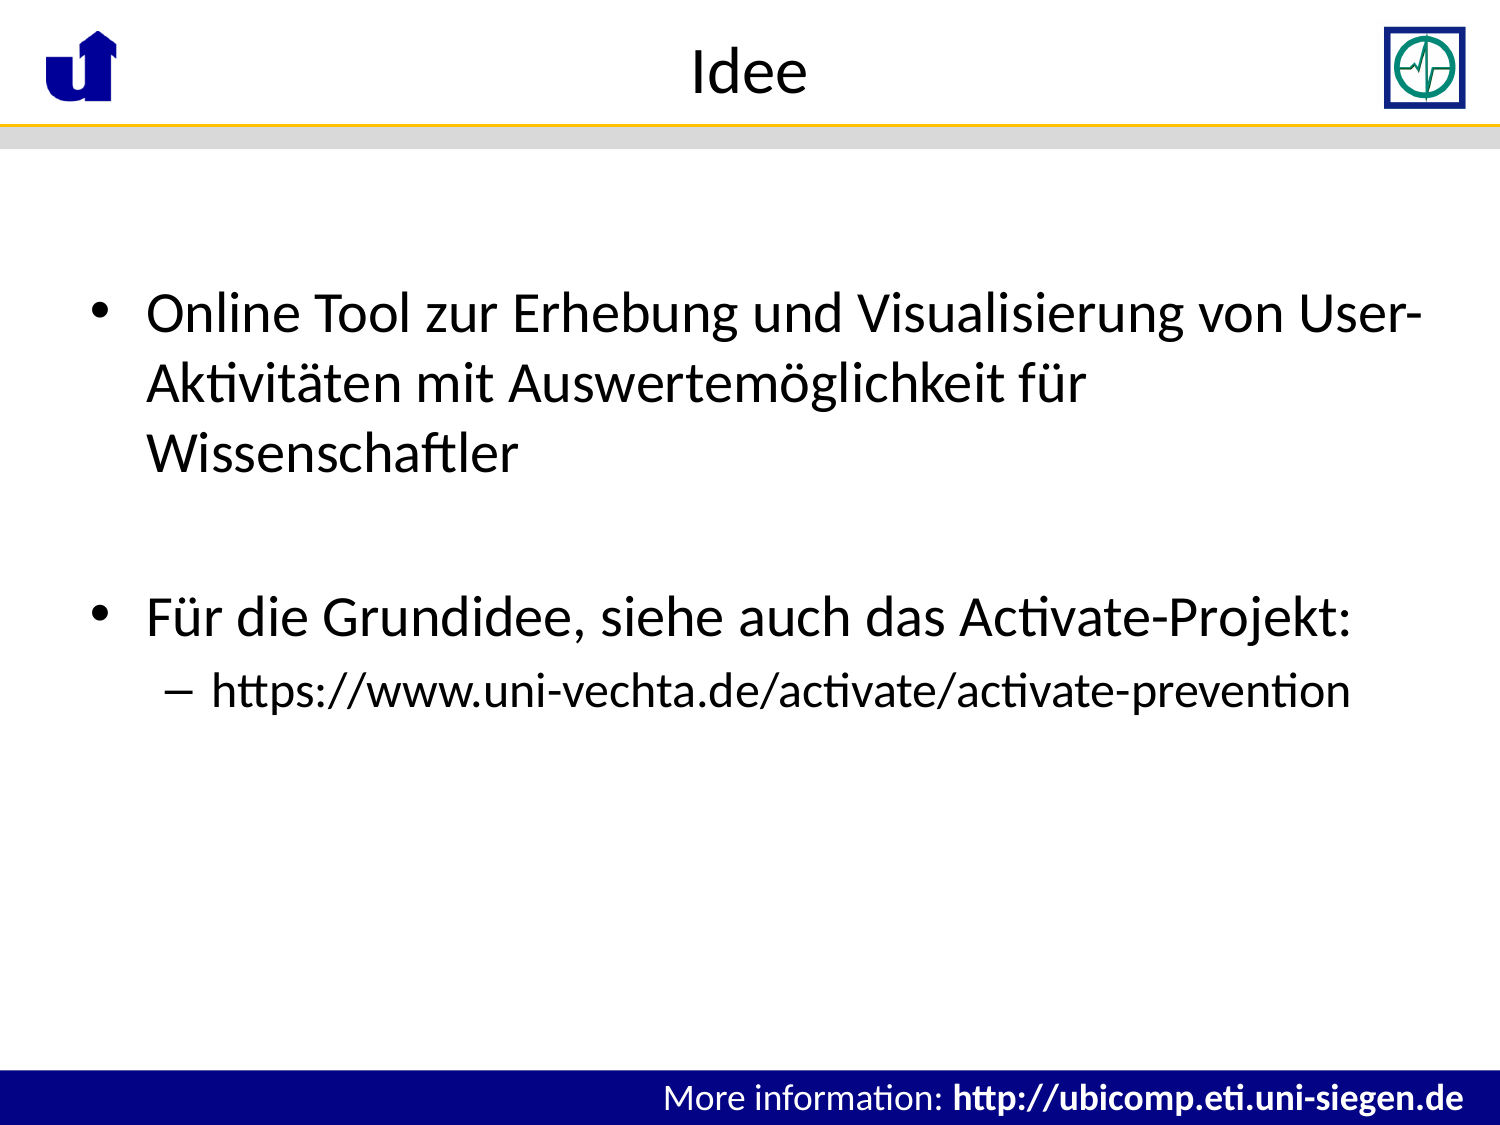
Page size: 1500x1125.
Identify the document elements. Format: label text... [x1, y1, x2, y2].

title Idee [152, 19, 1348, 124]
list Online Tool zur Erhebung und Visualisierung von User-Aktivitäten mit Auswertemöglichkeit für Wissenschaftler Für die Grundidee, siehe auch das Activate-Projekt: https://www.uni-vechta.de/activate/activate-prevention [75, 267, 1459, 752]
picture [46, 31, 124, 102]
